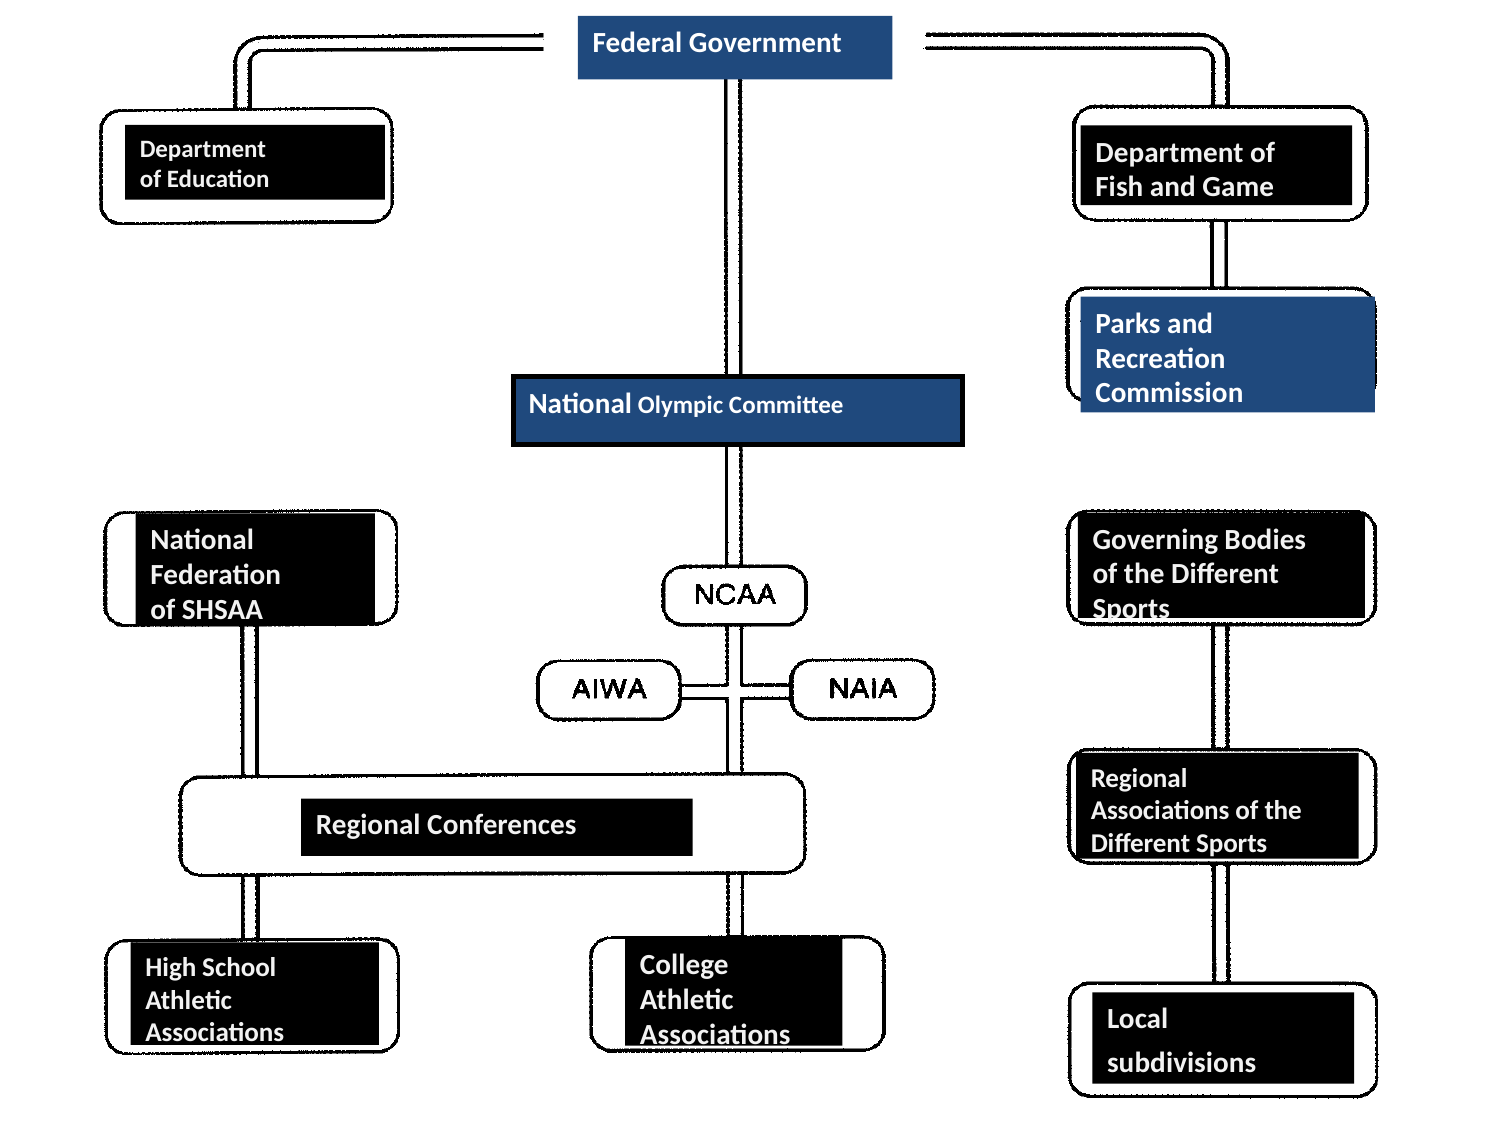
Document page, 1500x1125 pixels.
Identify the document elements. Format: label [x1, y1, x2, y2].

text_box [0, 0, 1500, 1125]
